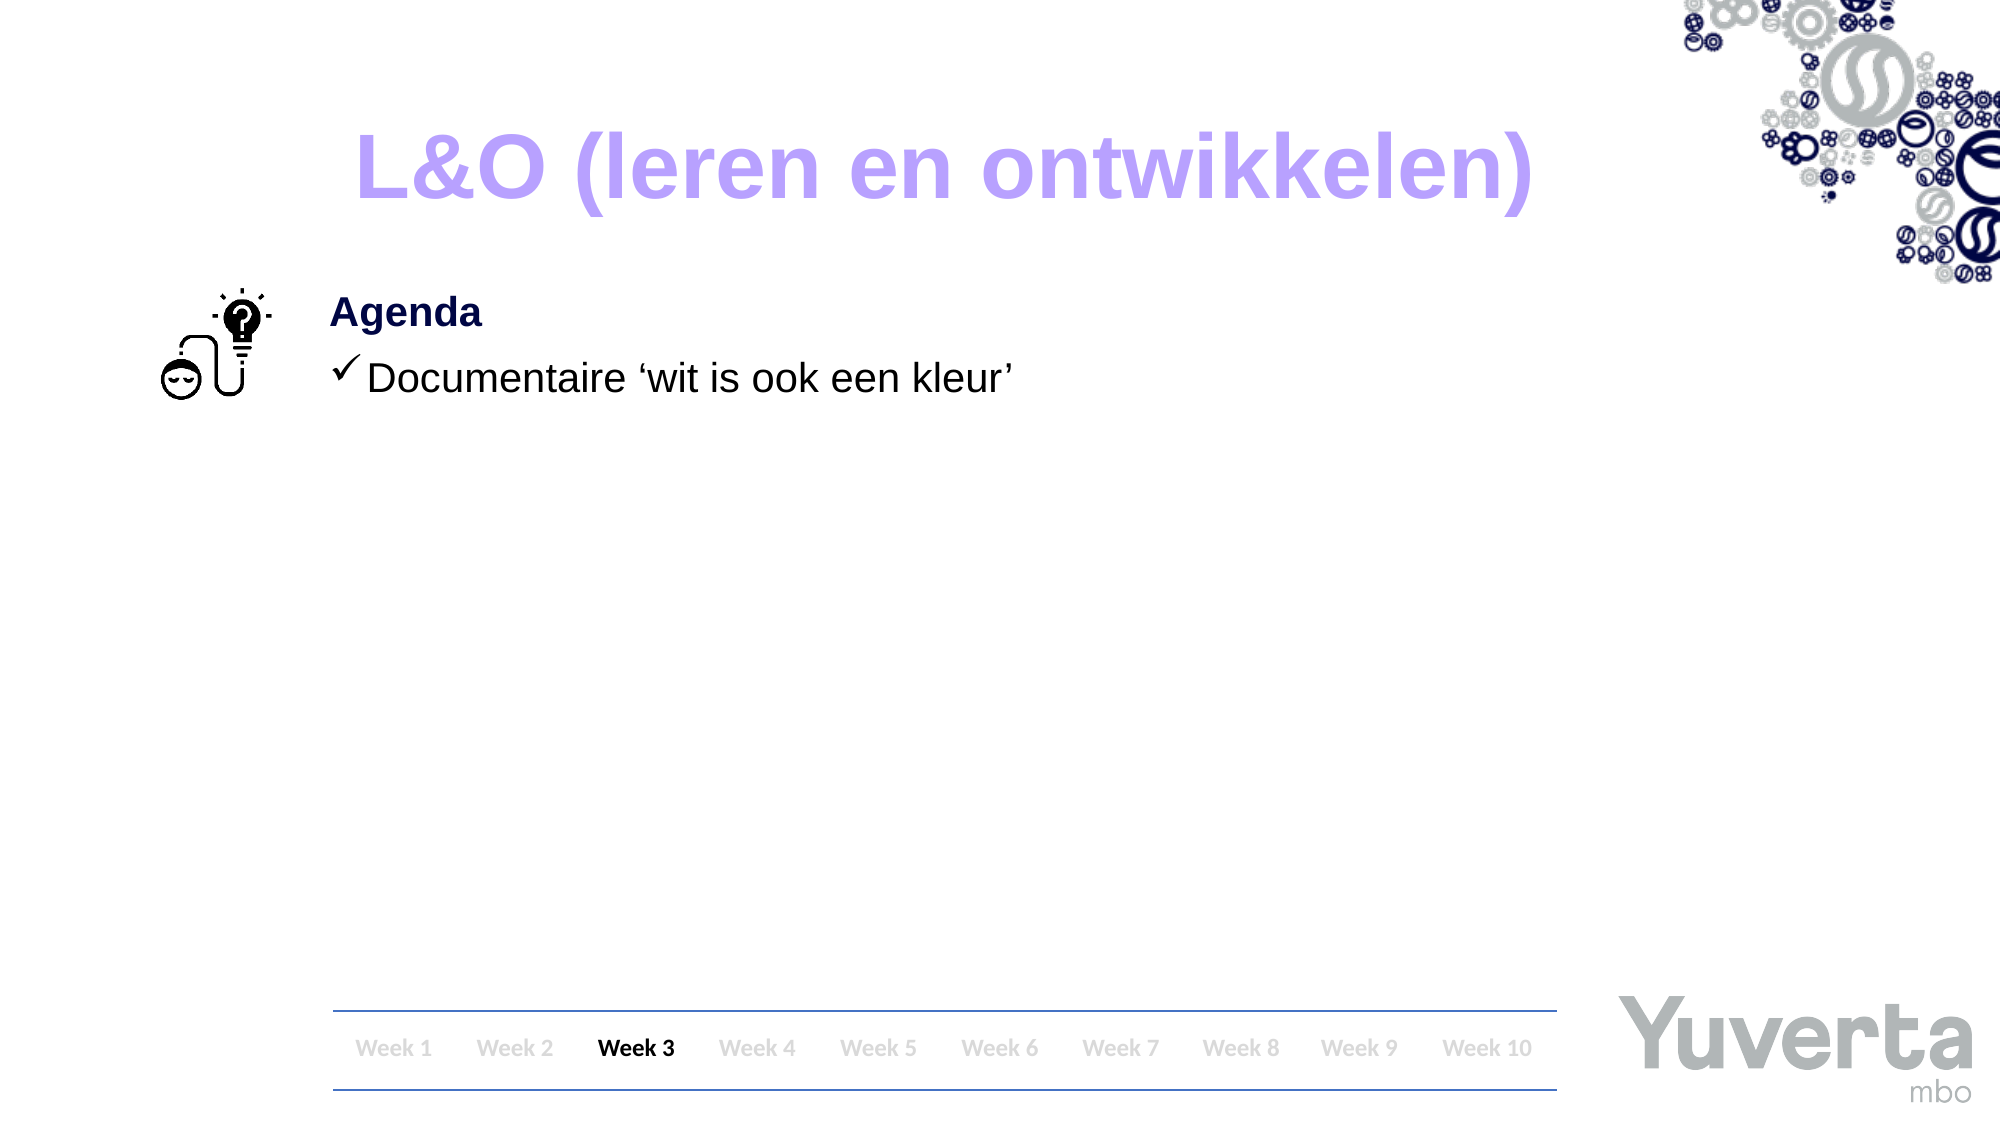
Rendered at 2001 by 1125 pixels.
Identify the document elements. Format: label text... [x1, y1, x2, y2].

table_header Week 4 [697, 1012, 818, 1089]
table_header Week 1 [333, 1012, 455, 1089]
table_header Week 7 [1061, 1012, 1182, 1089]
table_header Week 3 [576, 1012, 697, 1089]
table_header Week 9 [1301, 1012, 1418, 1089]
table_header Week 10 [1418, 1012, 1557, 1089]
table_header Week 8 [1182, 1012, 1301, 1089]
table_header Week 5 [818, 1012, 939, 1089]
table_header Week 2 [455, 1012, 576, 1089]
text_box L&O (leren en ontwikkelen) [137, 59, 1753, 278]
text_box Agenda Documentaire ‘wit is ook een kleur’ [314, 283, 1361, 704]
table_header Week 6 [939, 1012, 1061, 1089]
picture [0, 0, 2000, 1125]
